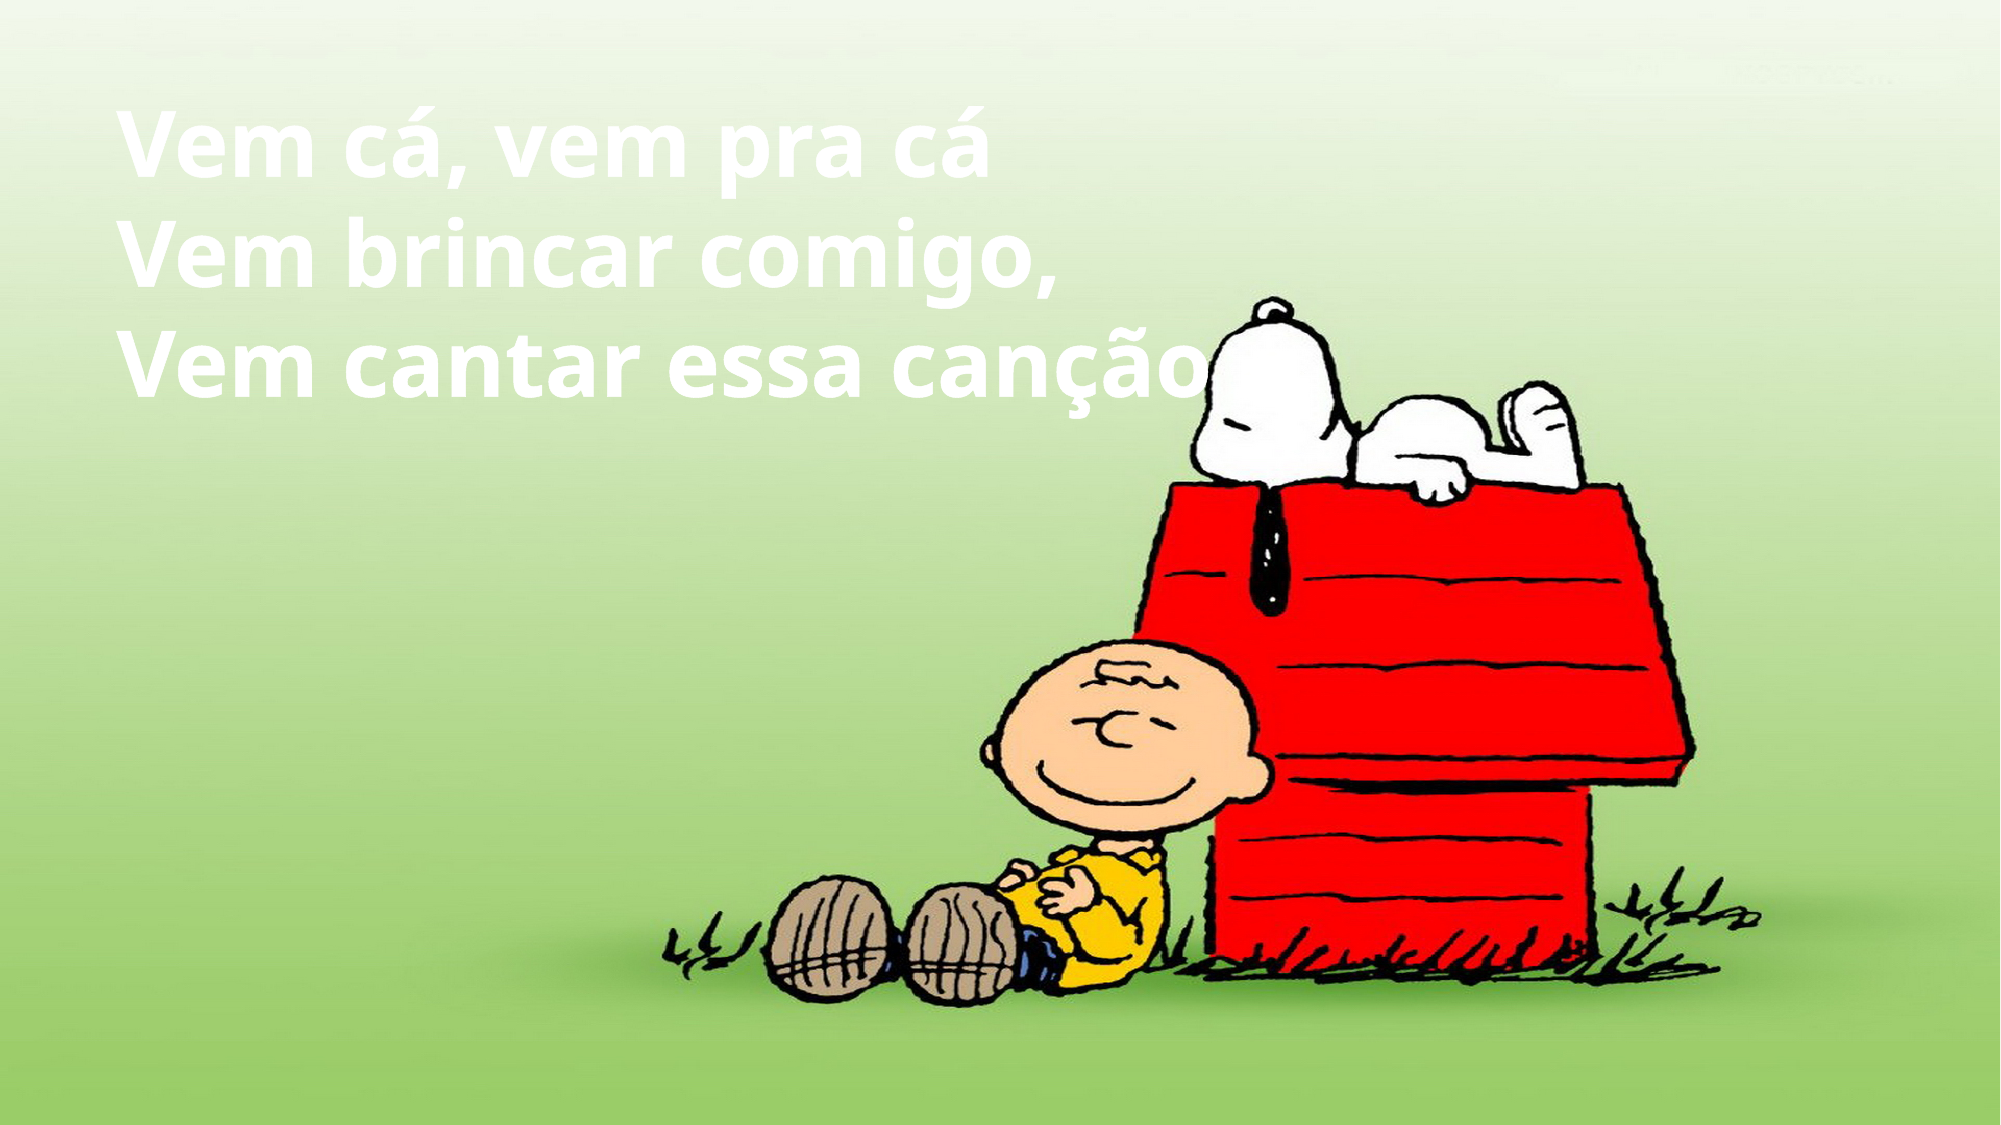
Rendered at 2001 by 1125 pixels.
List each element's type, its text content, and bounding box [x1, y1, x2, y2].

text_box Vem cá, vem pra cá Vem brincar comigo, Vem cantar essa canção [101, 77, 1933, 423]
picture [0, 0, 2001, 1125]
